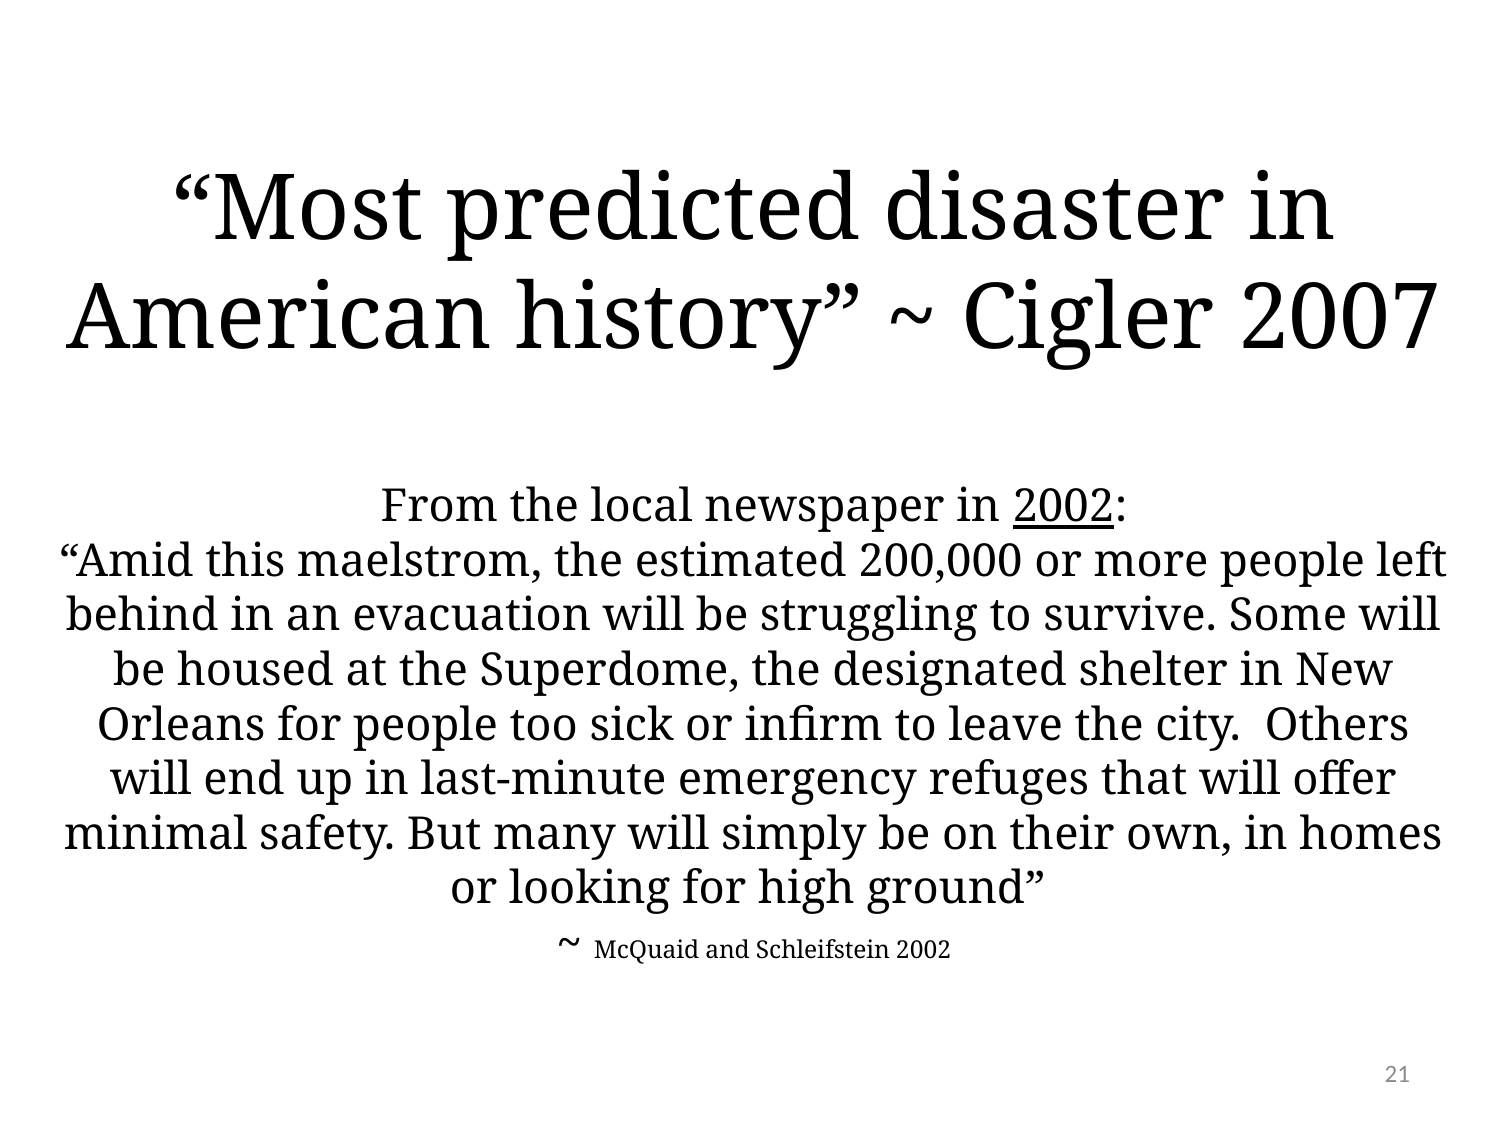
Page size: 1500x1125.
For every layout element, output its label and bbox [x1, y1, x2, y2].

title [46, 64, 1452, 973]
slide_number [1074, 1042, 1425, 1103]
